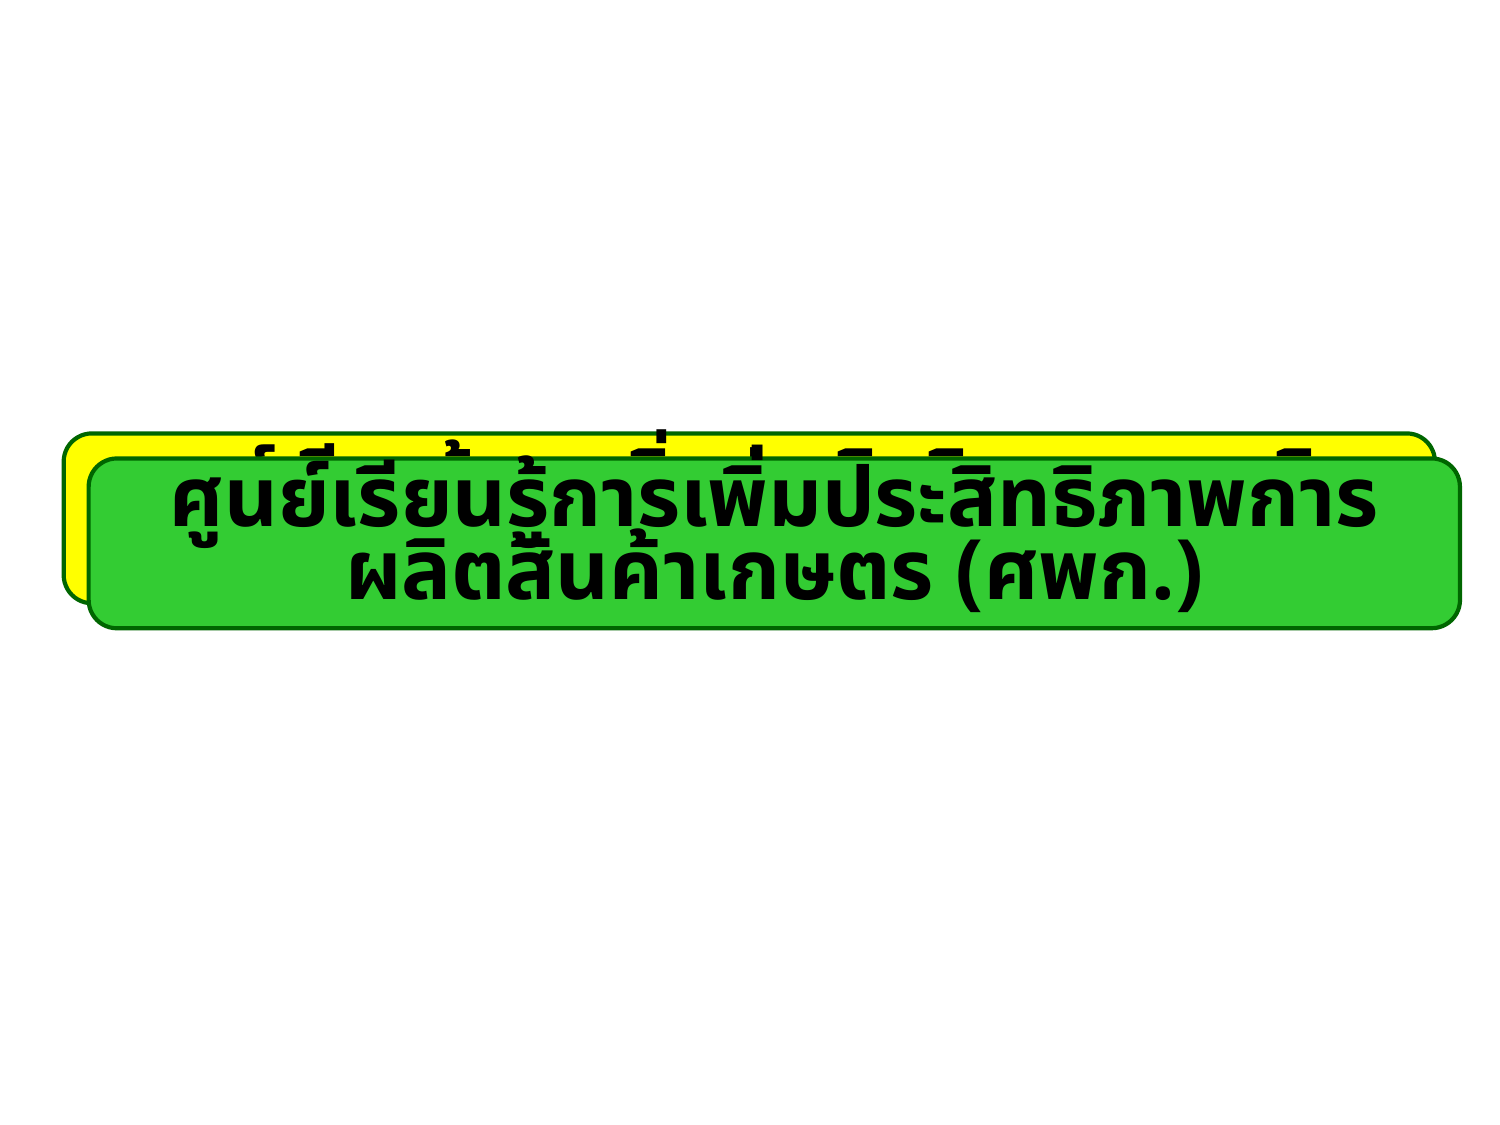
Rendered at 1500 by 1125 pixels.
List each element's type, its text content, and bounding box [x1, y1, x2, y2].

text_box ศูนย์เรียนรู้การเพิ่มประสิทธิภาพการผลิตสินค้าเกษตร (ศพก.) [61, 431, 1437, 605]
text_box ศูนย์เรียนรู้การเพิ่มประสิทธิภาพการผลิตสินค้าเกษตร (ศพก.) [86, 456, 1463, 631]
